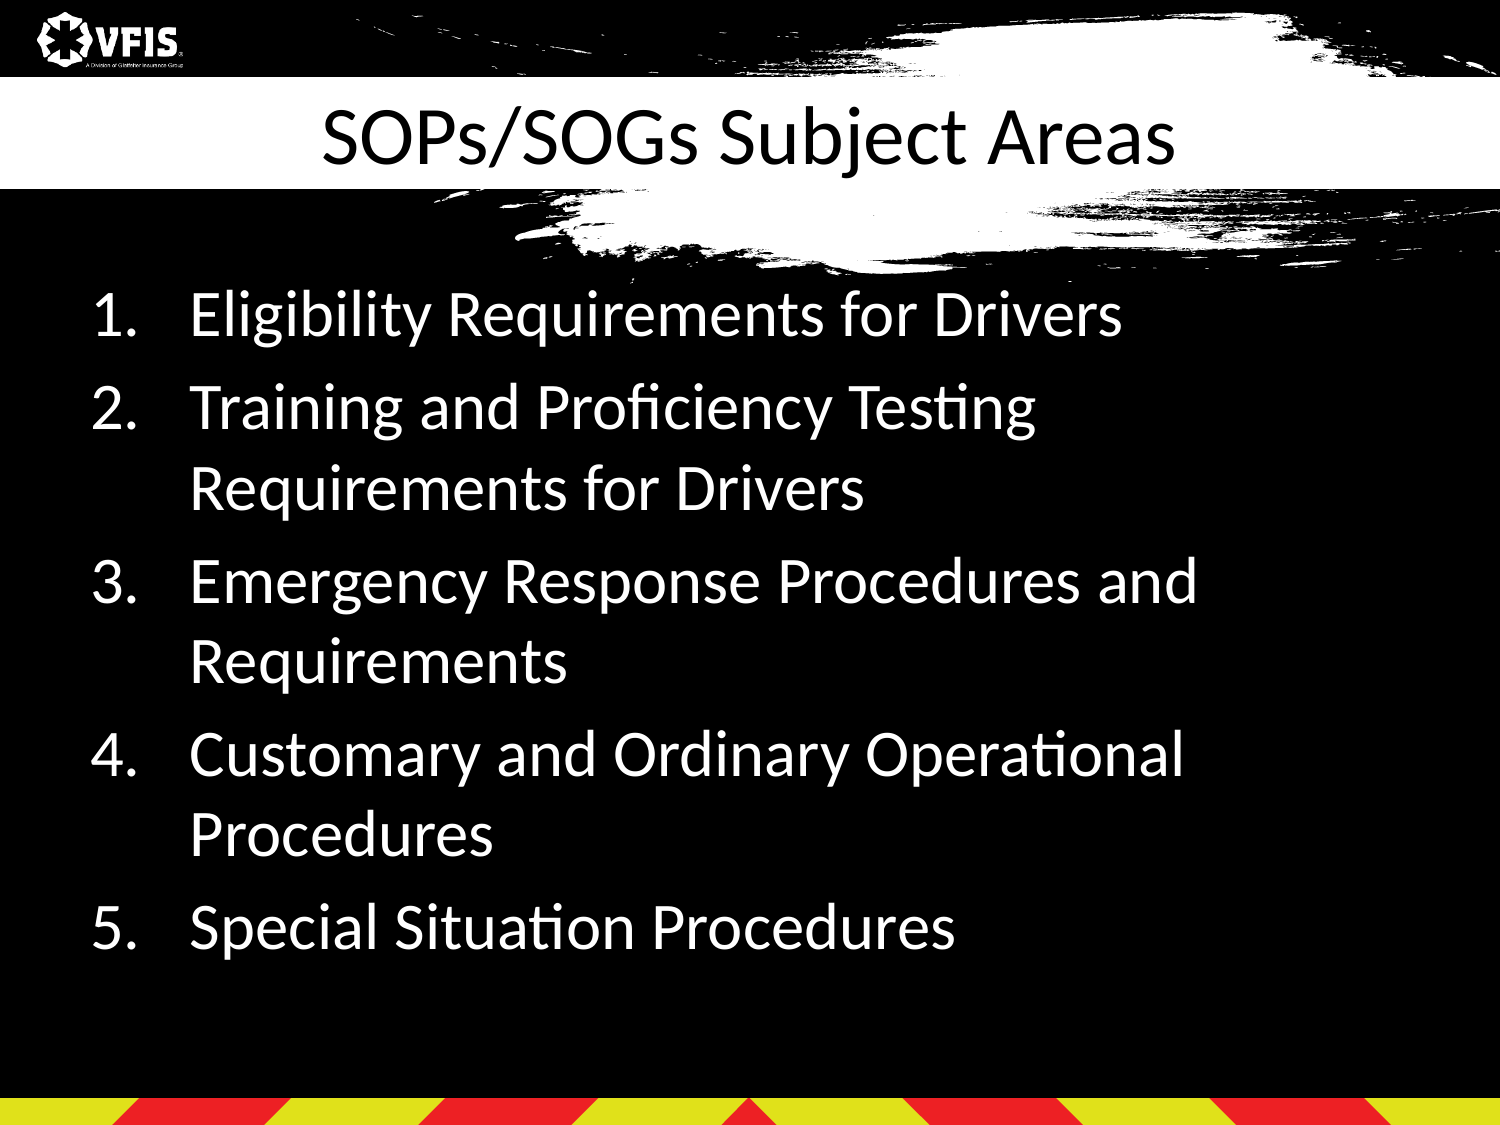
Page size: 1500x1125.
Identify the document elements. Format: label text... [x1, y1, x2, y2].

title SOPs/SOGs Subject Areas [75, 75, 1425, 188]
list Eligibility Requirements for Drivers Training and Proficiency Testing Requirements for Drivers Emergency Response Procedures and Requirements Customary and Ordinary Operational Procedures Special Situation Procedures [75, 262, 1425, 1005]
picture [0, 0, 1500, 1125]
